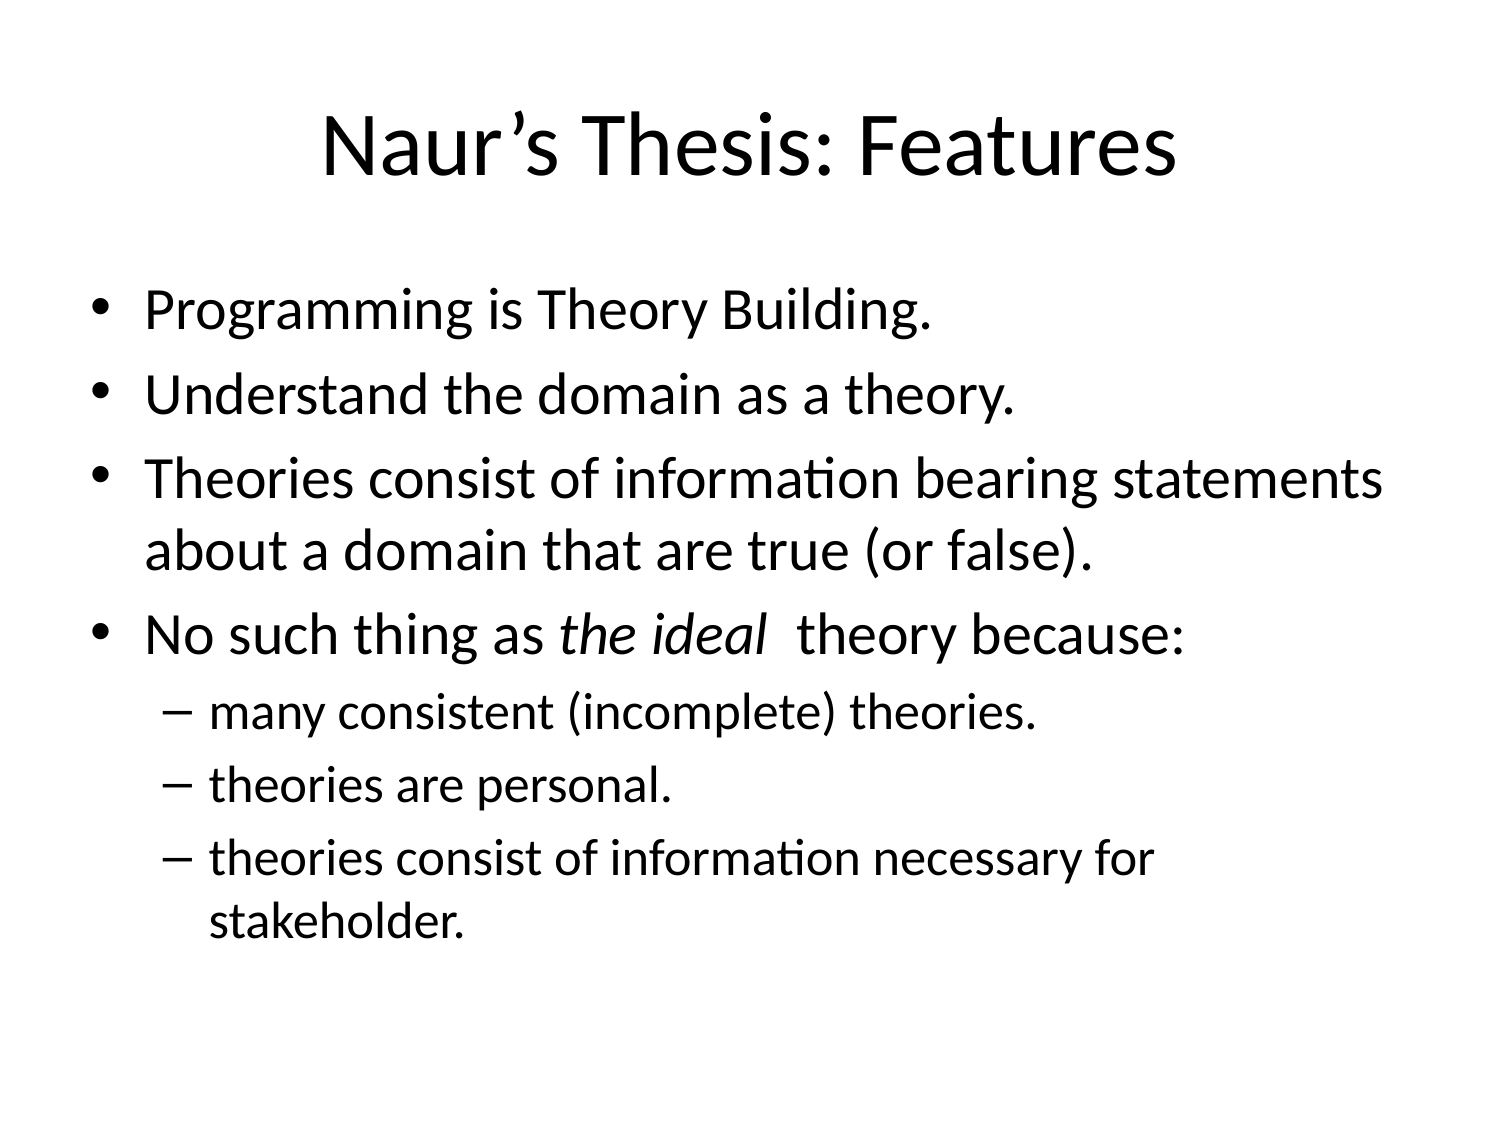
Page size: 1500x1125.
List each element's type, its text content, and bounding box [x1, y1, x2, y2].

title Naur’s Thesis: Features [75, 45, 1425, 233]
list Programming is Theory Building. Understand the domain as a theory. Theories consist of information bearing statements about a domain that are true (or false). No such thing as the ideal theory because: many consistent (incomplete) theories. theories are personal. theories consist of information necessary for stakeholder. [75, 262, 1425, 1005]
